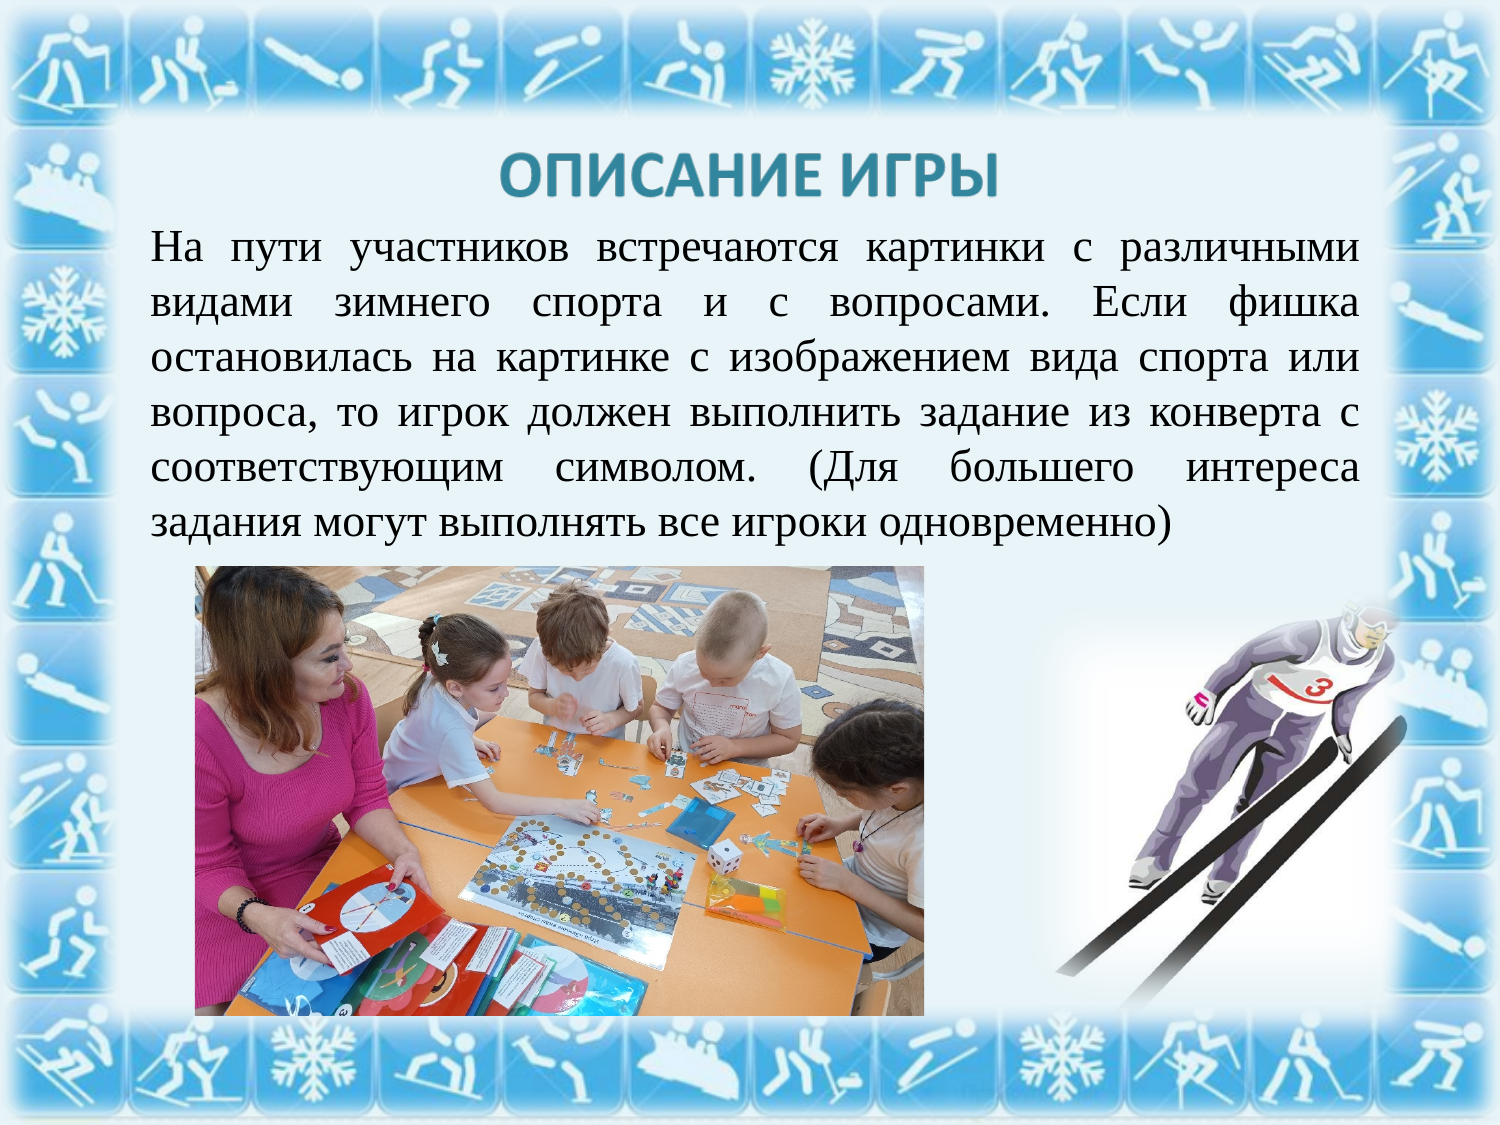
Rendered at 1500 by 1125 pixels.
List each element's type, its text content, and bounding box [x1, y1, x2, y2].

text_box На пути участников встречаются картинки с различными видами зимнего спорта и с вопросами. Если фишка остановилась на картинке с изображением вида спорта или вопроса, то игрок должен выполнить задание из конверта с соответствующим символом. (Для большего интереса задания могут выполнять все игроки одновременно) [135, 264, 1376, 553]
picture [29, 29, 1472, 1097]
